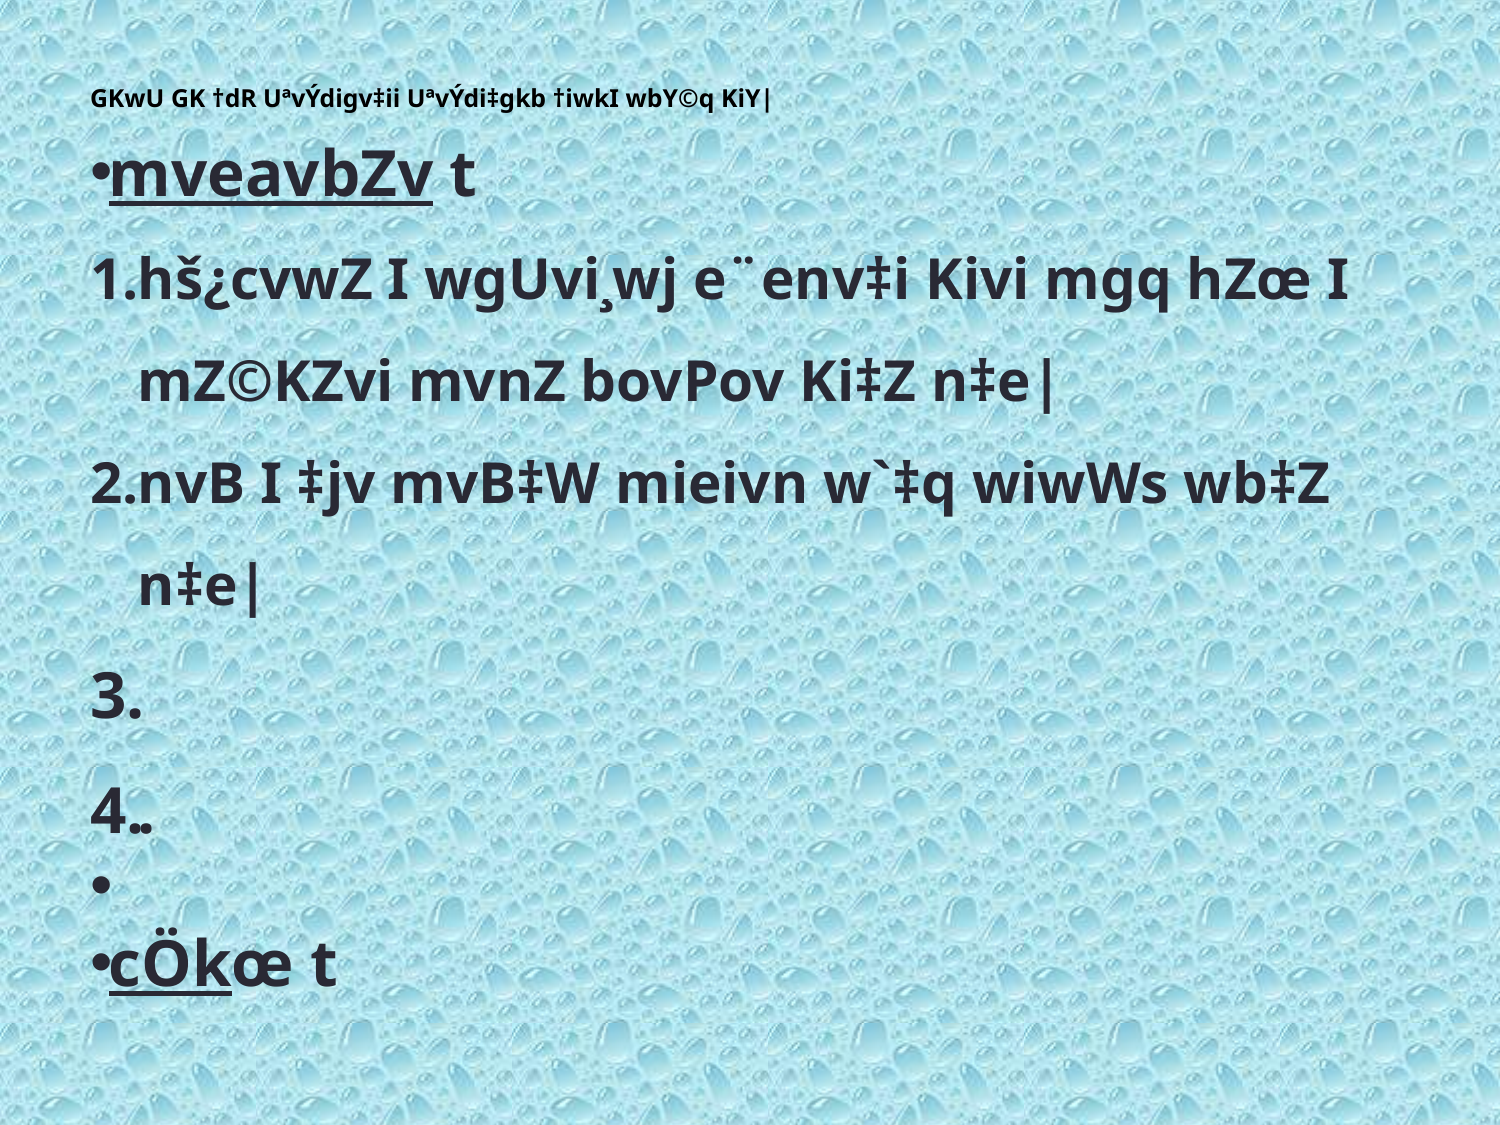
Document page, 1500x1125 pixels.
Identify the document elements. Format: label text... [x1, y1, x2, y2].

list mveavbZv t hš¿cvwZ I wgUvi¸wj e¨env‡i Kivi mgq hZœ I mZ©KZvi mvnZ bovPov Ki‡Z n‡e| nvB I ‡jv mvB‡W mieivn w`‡q wiwWs wb‡Z n‡e| . cÖkœ t [75, 125, 1425, 1013]
title GKwU GK †dR UªvÝdigv‡ii UªvÝdi‡gkb †iwkI wbY©q KiY| [75, 45, 1425, 125]
picture [0, 0, 1500, 1125]
